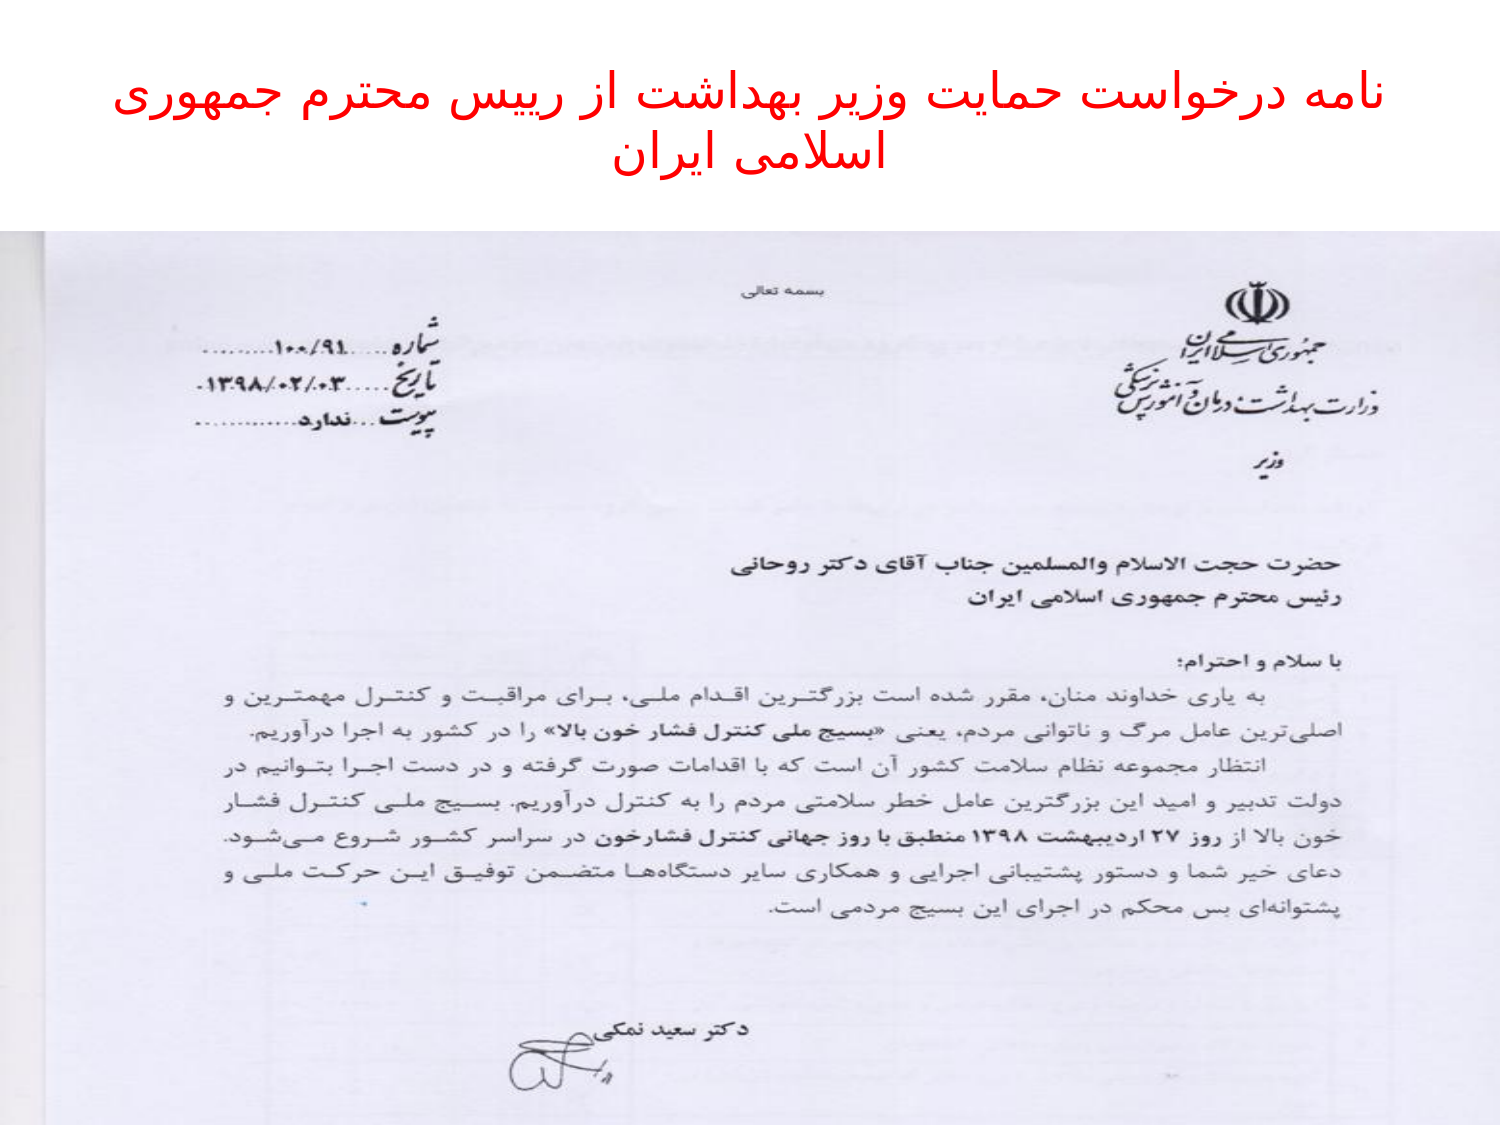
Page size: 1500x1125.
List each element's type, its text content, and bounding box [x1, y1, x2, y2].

title نامه درخواست حمایت وزیر بهداشت از رییس محترم جمهوری اسلامی ایران [75, 57, 1425, 179]
picture [0, 231, 1500, 1125]
